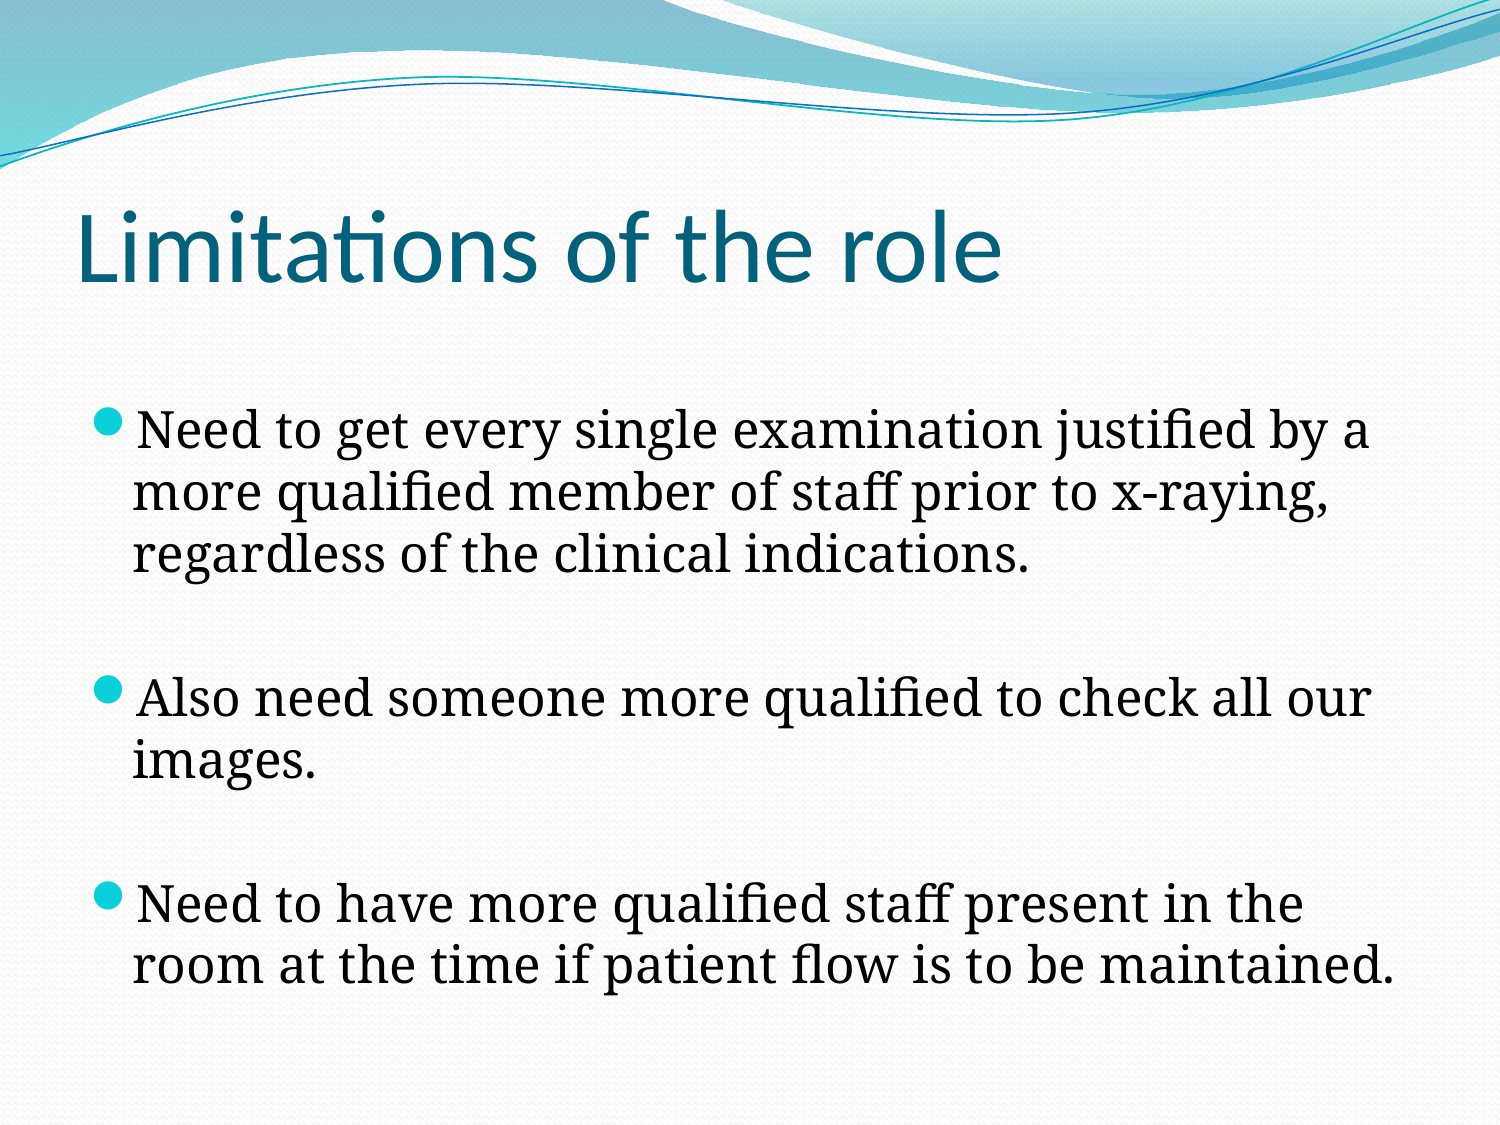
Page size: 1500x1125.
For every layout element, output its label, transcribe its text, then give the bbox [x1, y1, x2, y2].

title Limitations of the role [75, 115, 1425, 303]
list Need to get every single examination justified by a more qualified member of staff prior to x-raying, regardless of the clinical indications. Also need someone more qualified to check all our images. Need to have more qualified staff present in the room at the time if patient flow is to be maintained. [75, 317, 1425, 1038]
